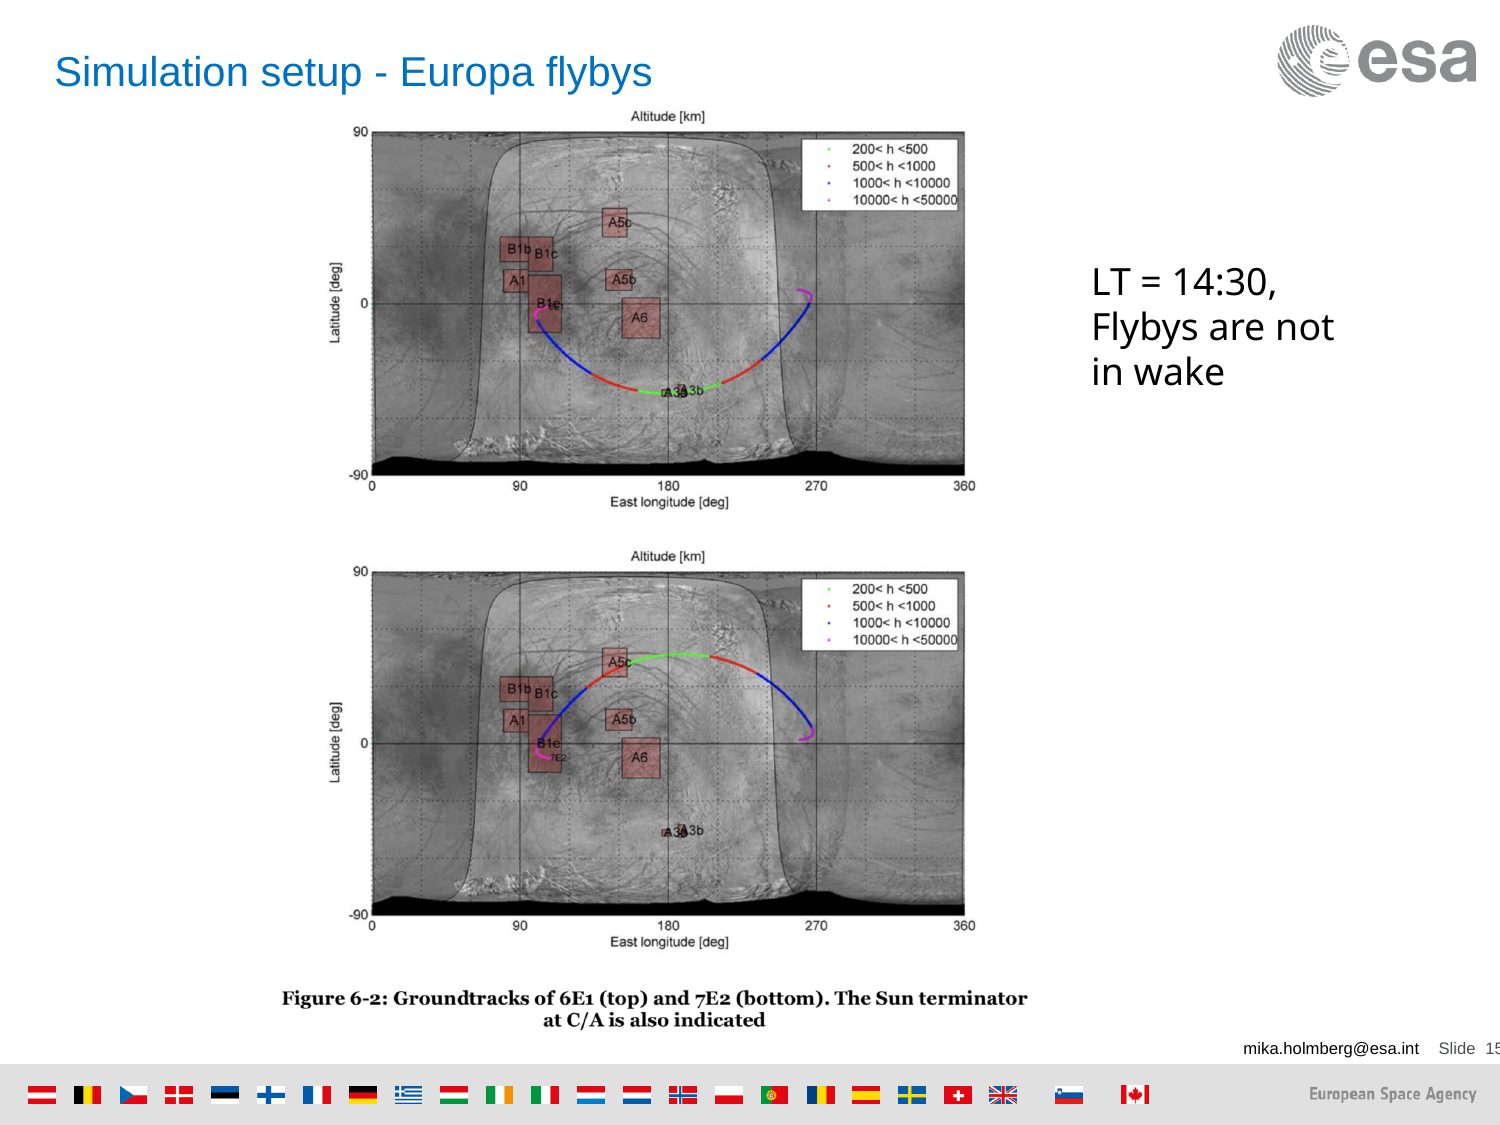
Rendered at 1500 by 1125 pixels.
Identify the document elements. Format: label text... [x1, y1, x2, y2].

text_box LT = 14:30, Flybys are not in wake [1076, 250, 1355, 401]
picture [232, 82, 1073, 1057]
picture [0, 1064, 1500, 1125]
title Simulation setup - Europa flybys [39, 37, 1217, 103]
picture [1277, 25, 1477, 109]
